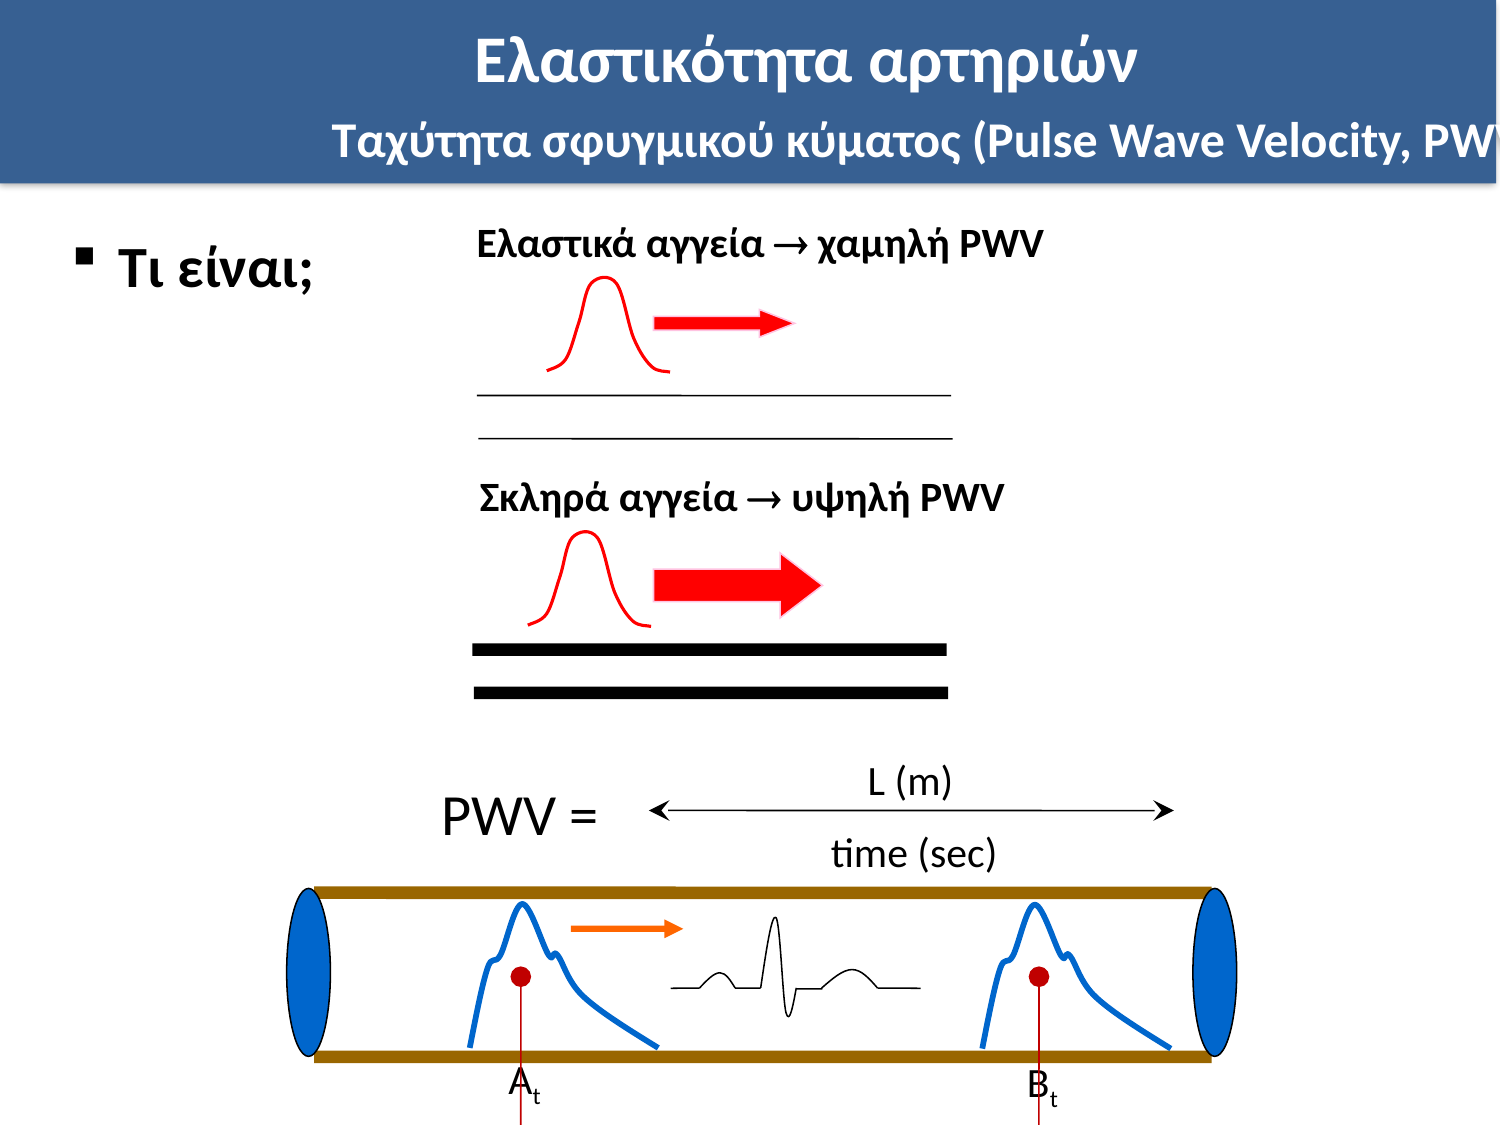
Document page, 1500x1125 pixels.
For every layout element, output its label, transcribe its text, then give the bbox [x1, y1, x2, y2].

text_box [457, 207, 1064, 694]
text_box Ελαστικότητα αρτηριών Ταχύτητα σφυγμικού κύματος (Pulse Wave Velocity, PWV) [0, 0, 1497, 184]
text_box Τι είναι; [57, 151, 1400, 307]
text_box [286, 746, 1237, 1125]
